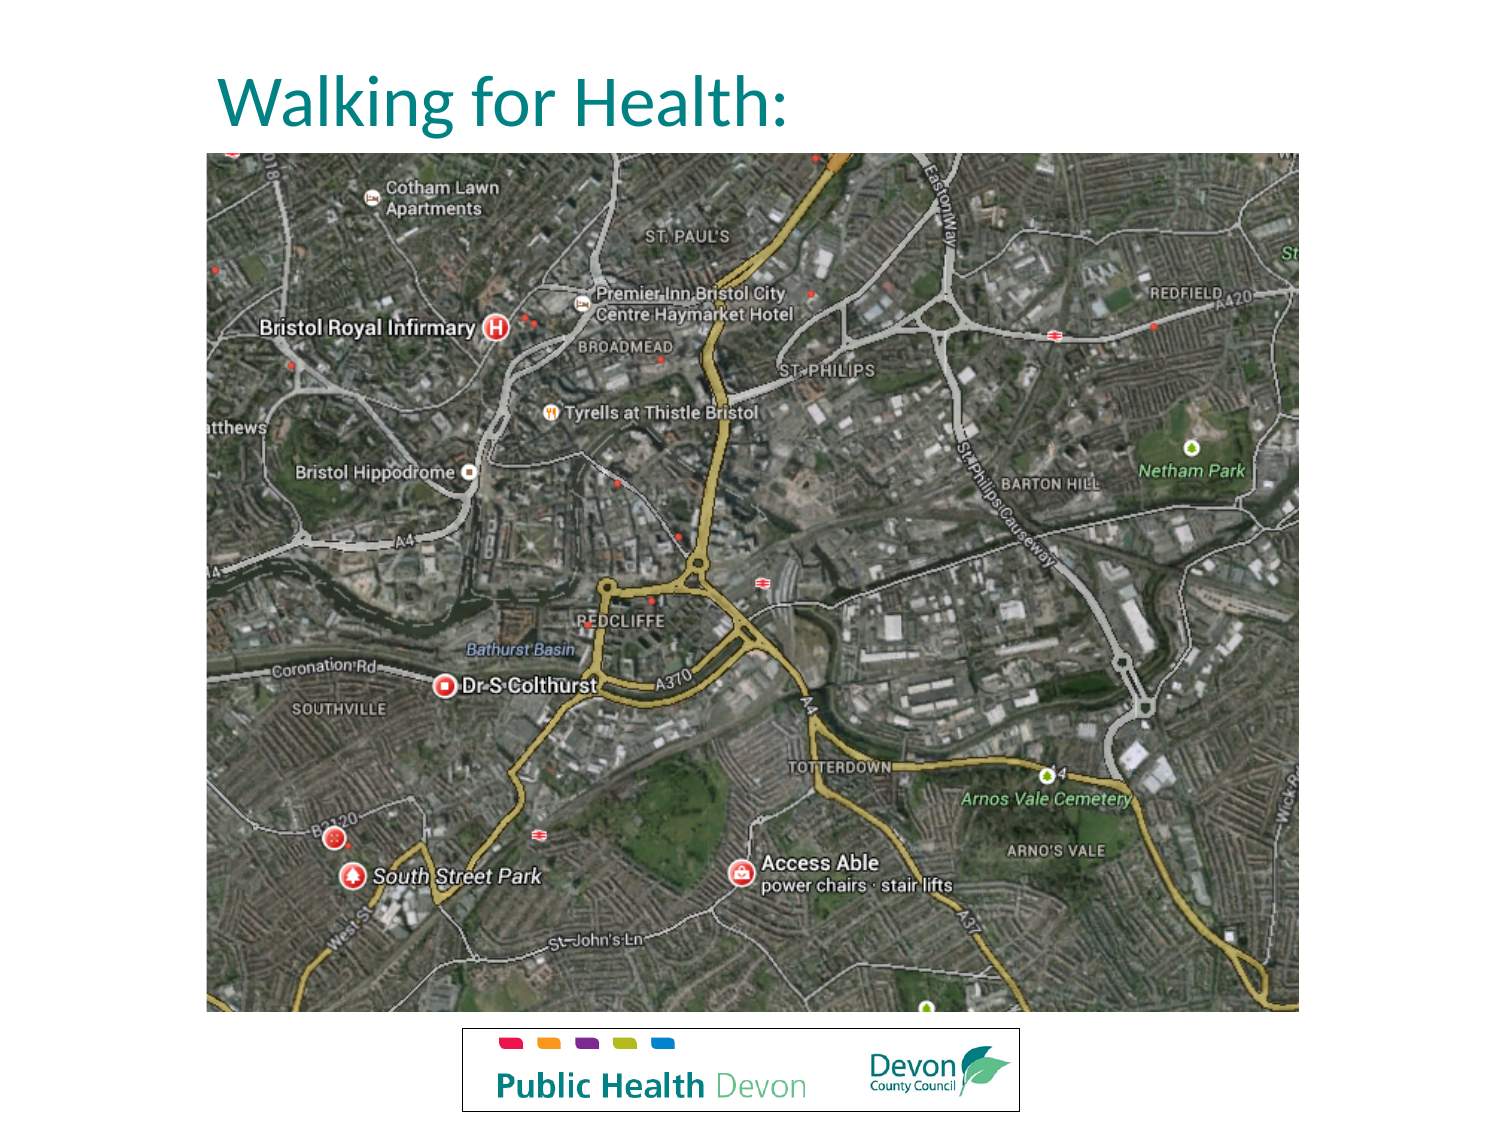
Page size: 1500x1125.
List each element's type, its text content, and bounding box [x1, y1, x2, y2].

picture [206, 153, 1300, 1012]
picture [463, 1029, 1019, 1111]
title Walking for Health: [202, 45, 995, 150]
